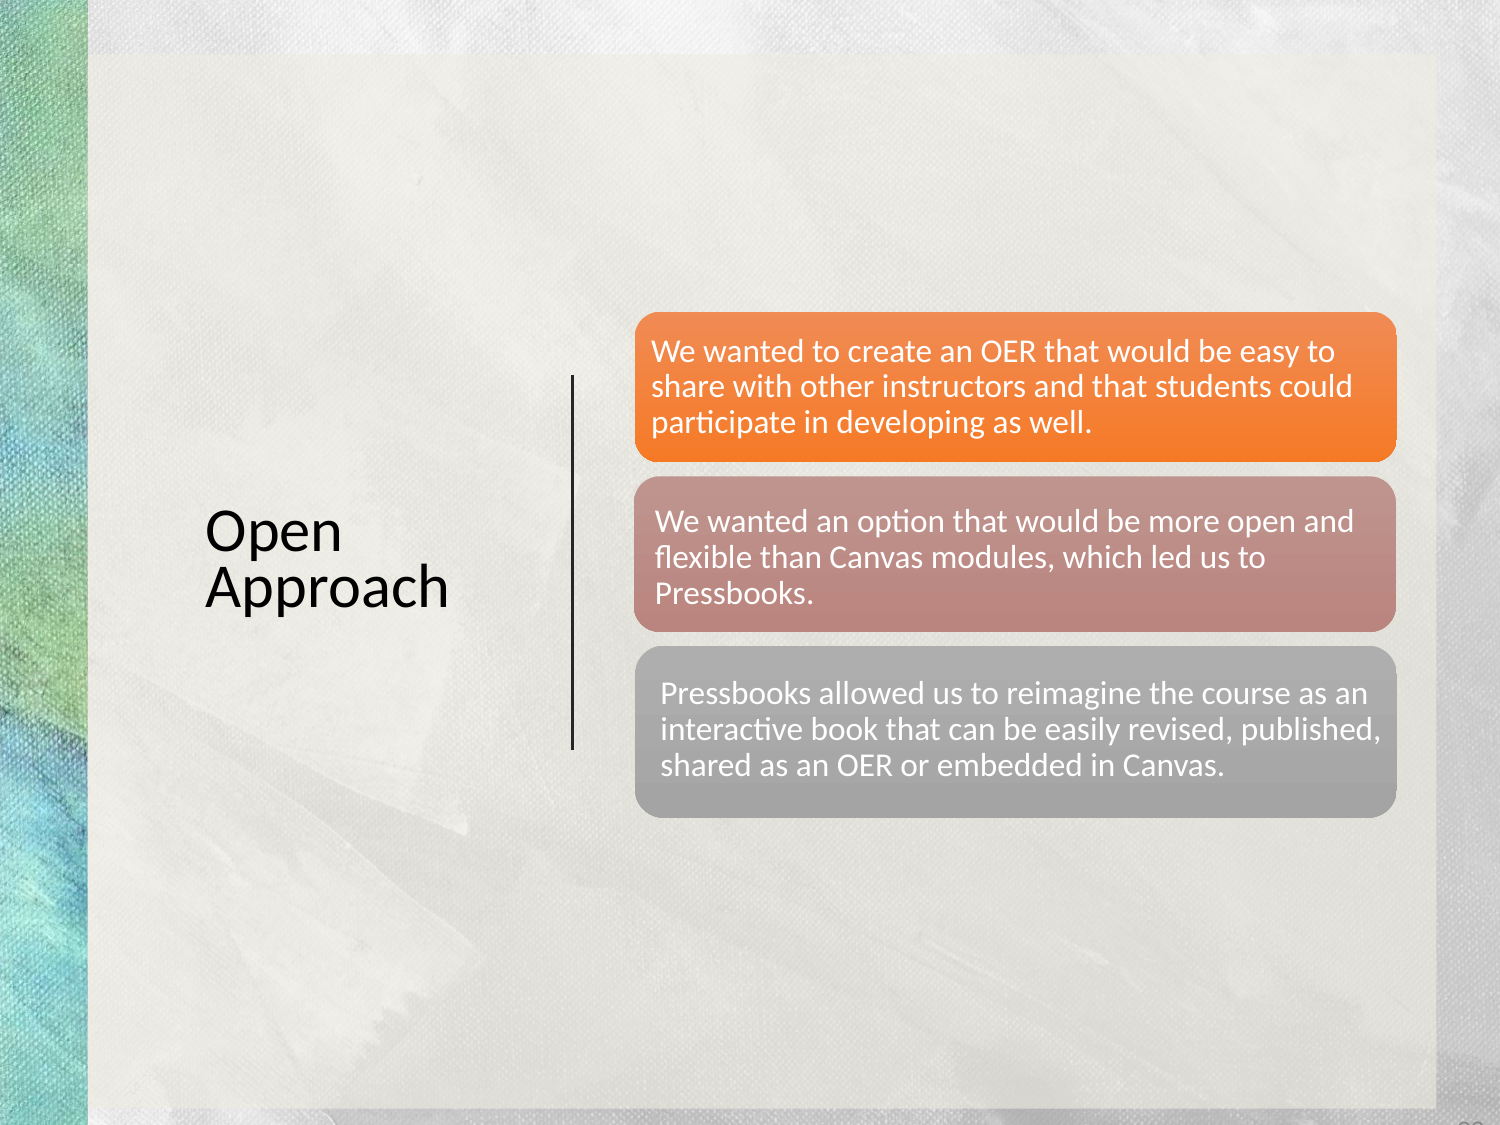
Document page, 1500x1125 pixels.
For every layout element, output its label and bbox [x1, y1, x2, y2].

text_box [633, 311, 1398, 819]
text_box [0, 0, 1500, 1125]
